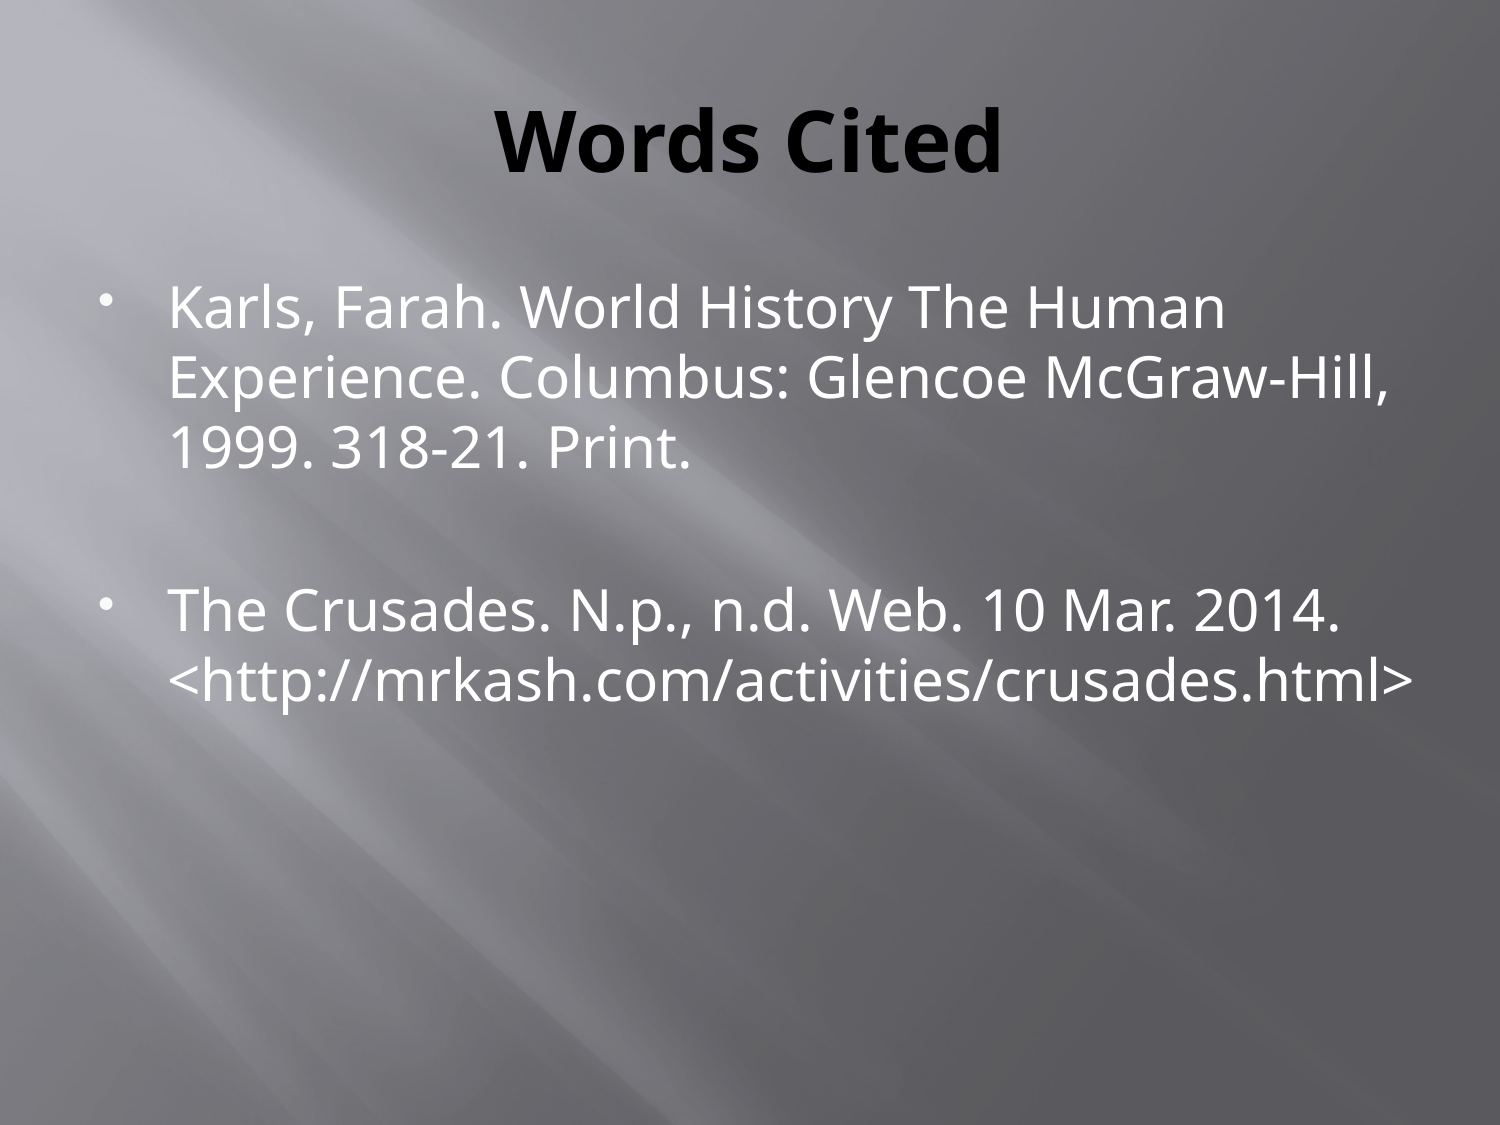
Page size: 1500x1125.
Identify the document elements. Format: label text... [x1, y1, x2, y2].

title Words Cited [75, 45, 1425, 233]
list Karls, Farah. World History The Human Experience. Columbus: Glencoe McGraw-Hill, 1999. 318-21. Print. The Crusades. N.p., n.d. Web. 10 Mar. 2014. <http://mrkash.com/activities/crusades.html> [62, 262, 1438, 1035]
